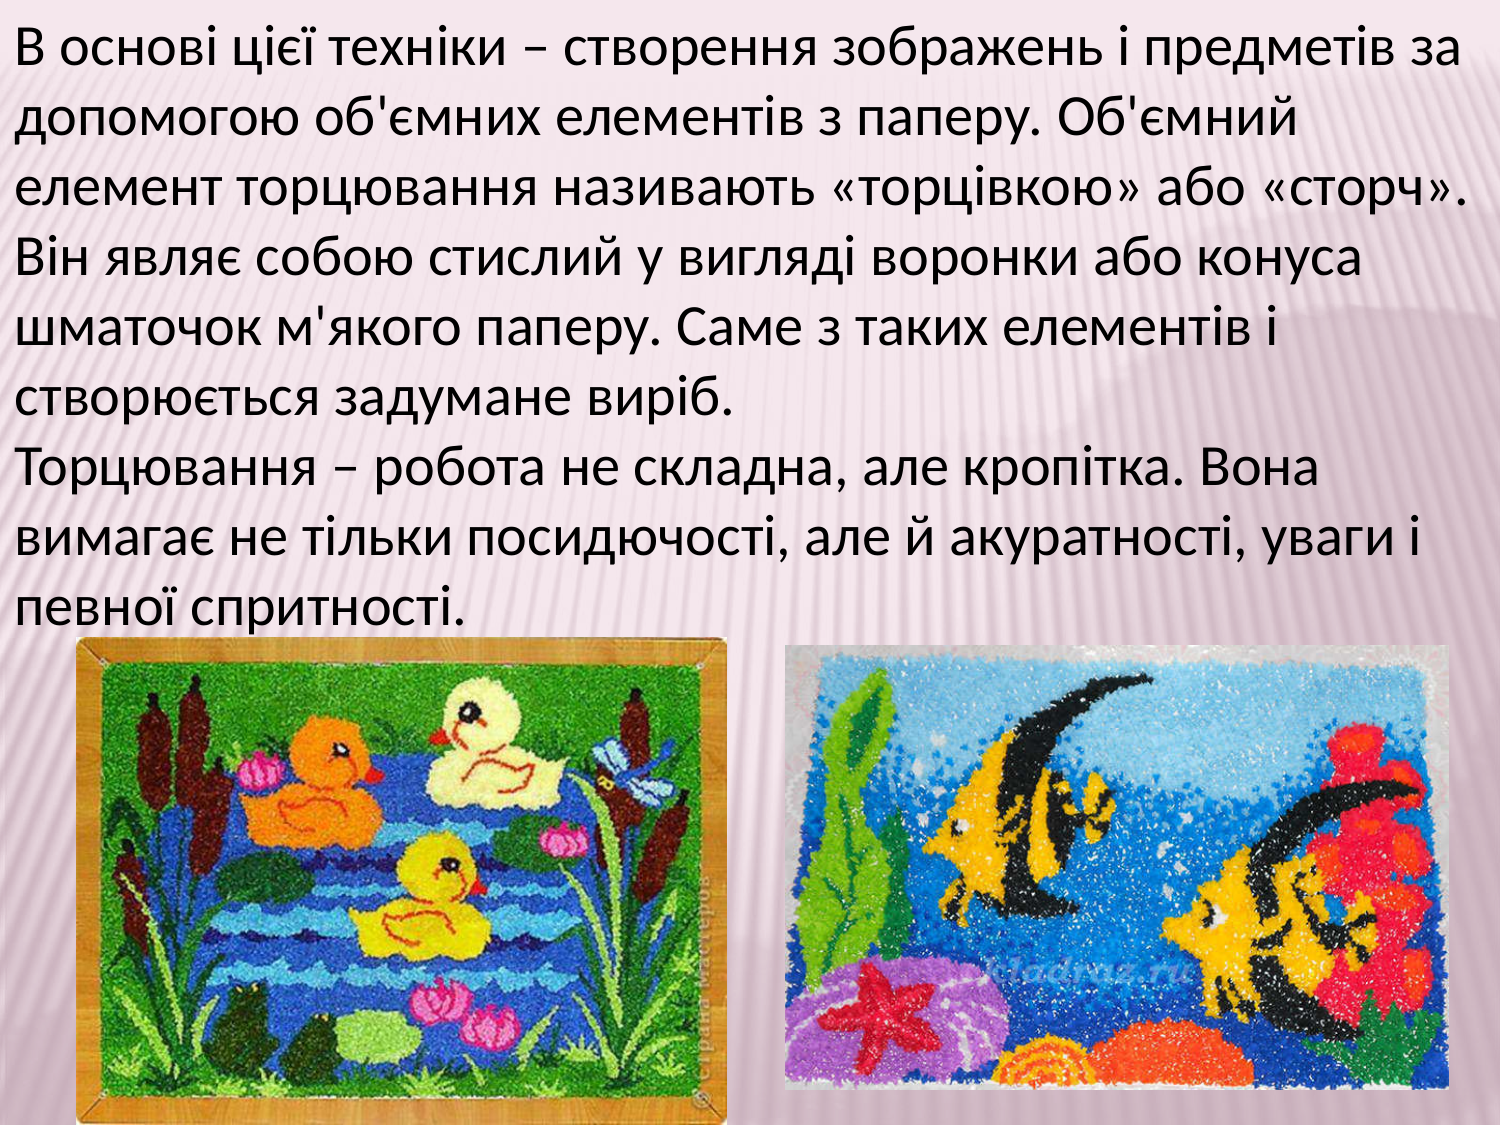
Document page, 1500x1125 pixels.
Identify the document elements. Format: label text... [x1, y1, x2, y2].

text_box В основі цієї техніки – створення зображень і предметів за допомогою об'ємних елементів з паперу. Об'ємний елемент торцювання називають «торцівкою» або «сторч». Він являє собою стислий у вигляді воронки або конуса шматочок м'якого паперу. Саме з таких елементів і створюється задумане виріб. Торцювання – робота не складна, але кропітка. Вона вимагає не тільки посидючості, але й акуратності, уваги і певної спритності. [0, 0, 1500, 645]
picture [76, 636, 727, 1125]
picture [785, 644, 1449, 1090]
